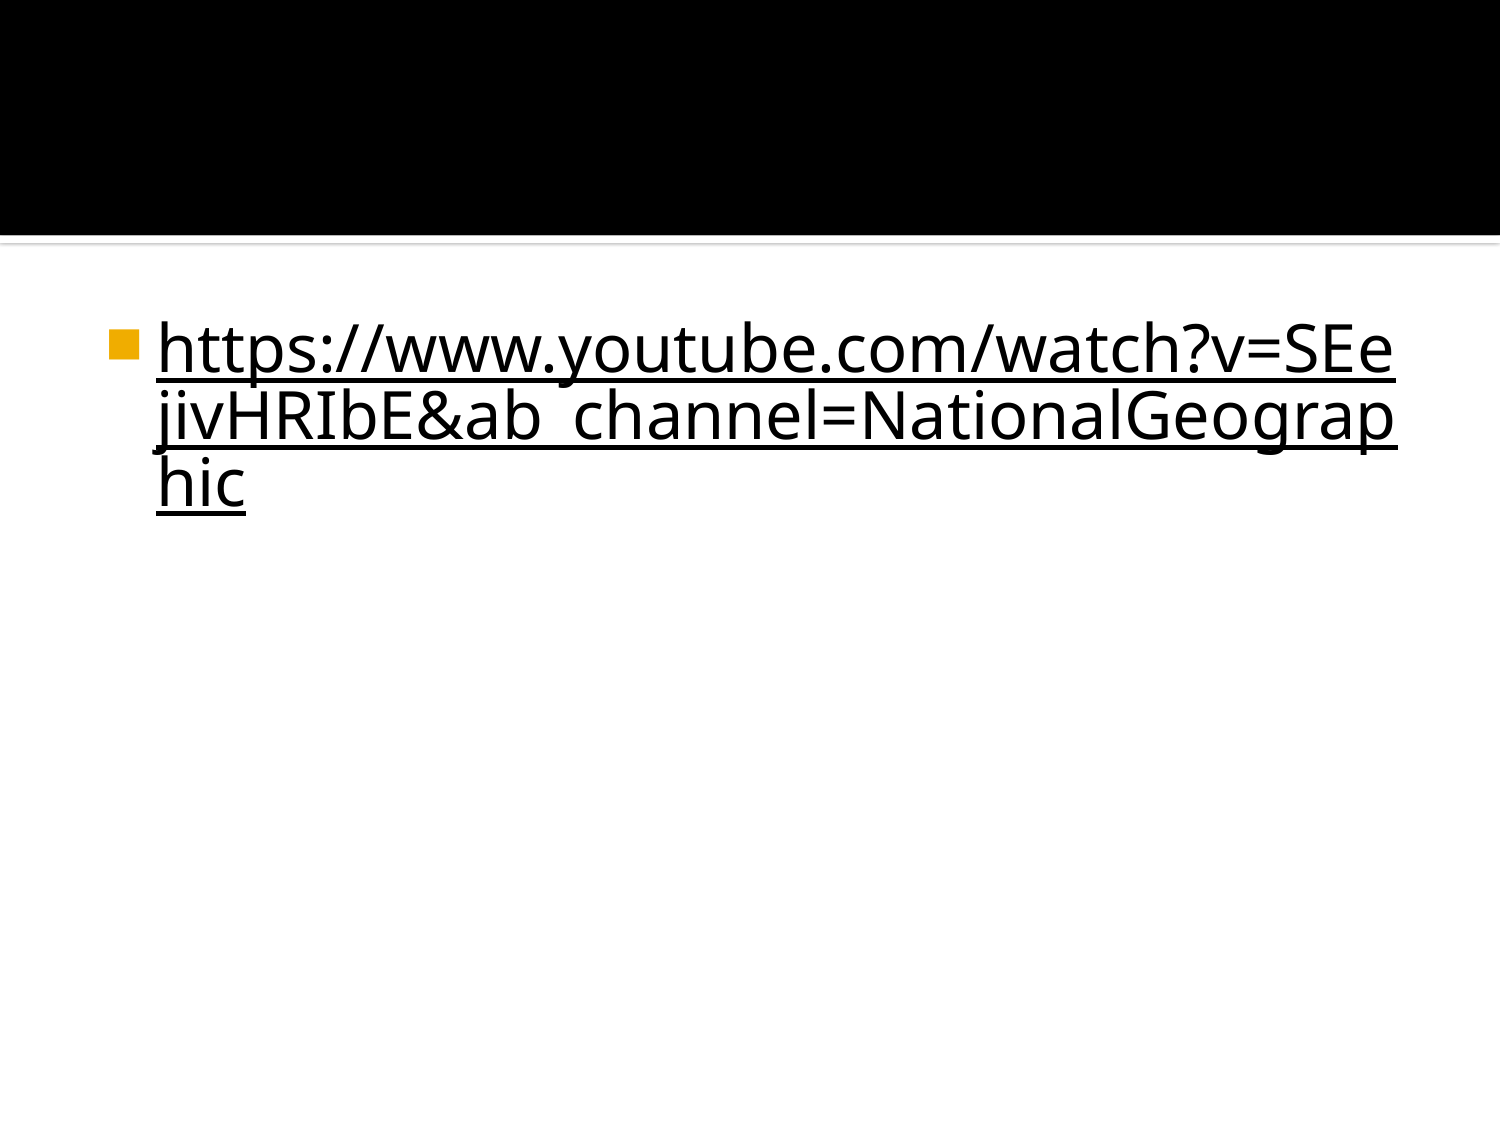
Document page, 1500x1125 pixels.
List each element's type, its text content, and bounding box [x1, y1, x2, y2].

list https://www.youtube.com/watch?v=SEejivHRIbE&ab_channel=NationalGeographic [75, 291, 1425, 1050]
